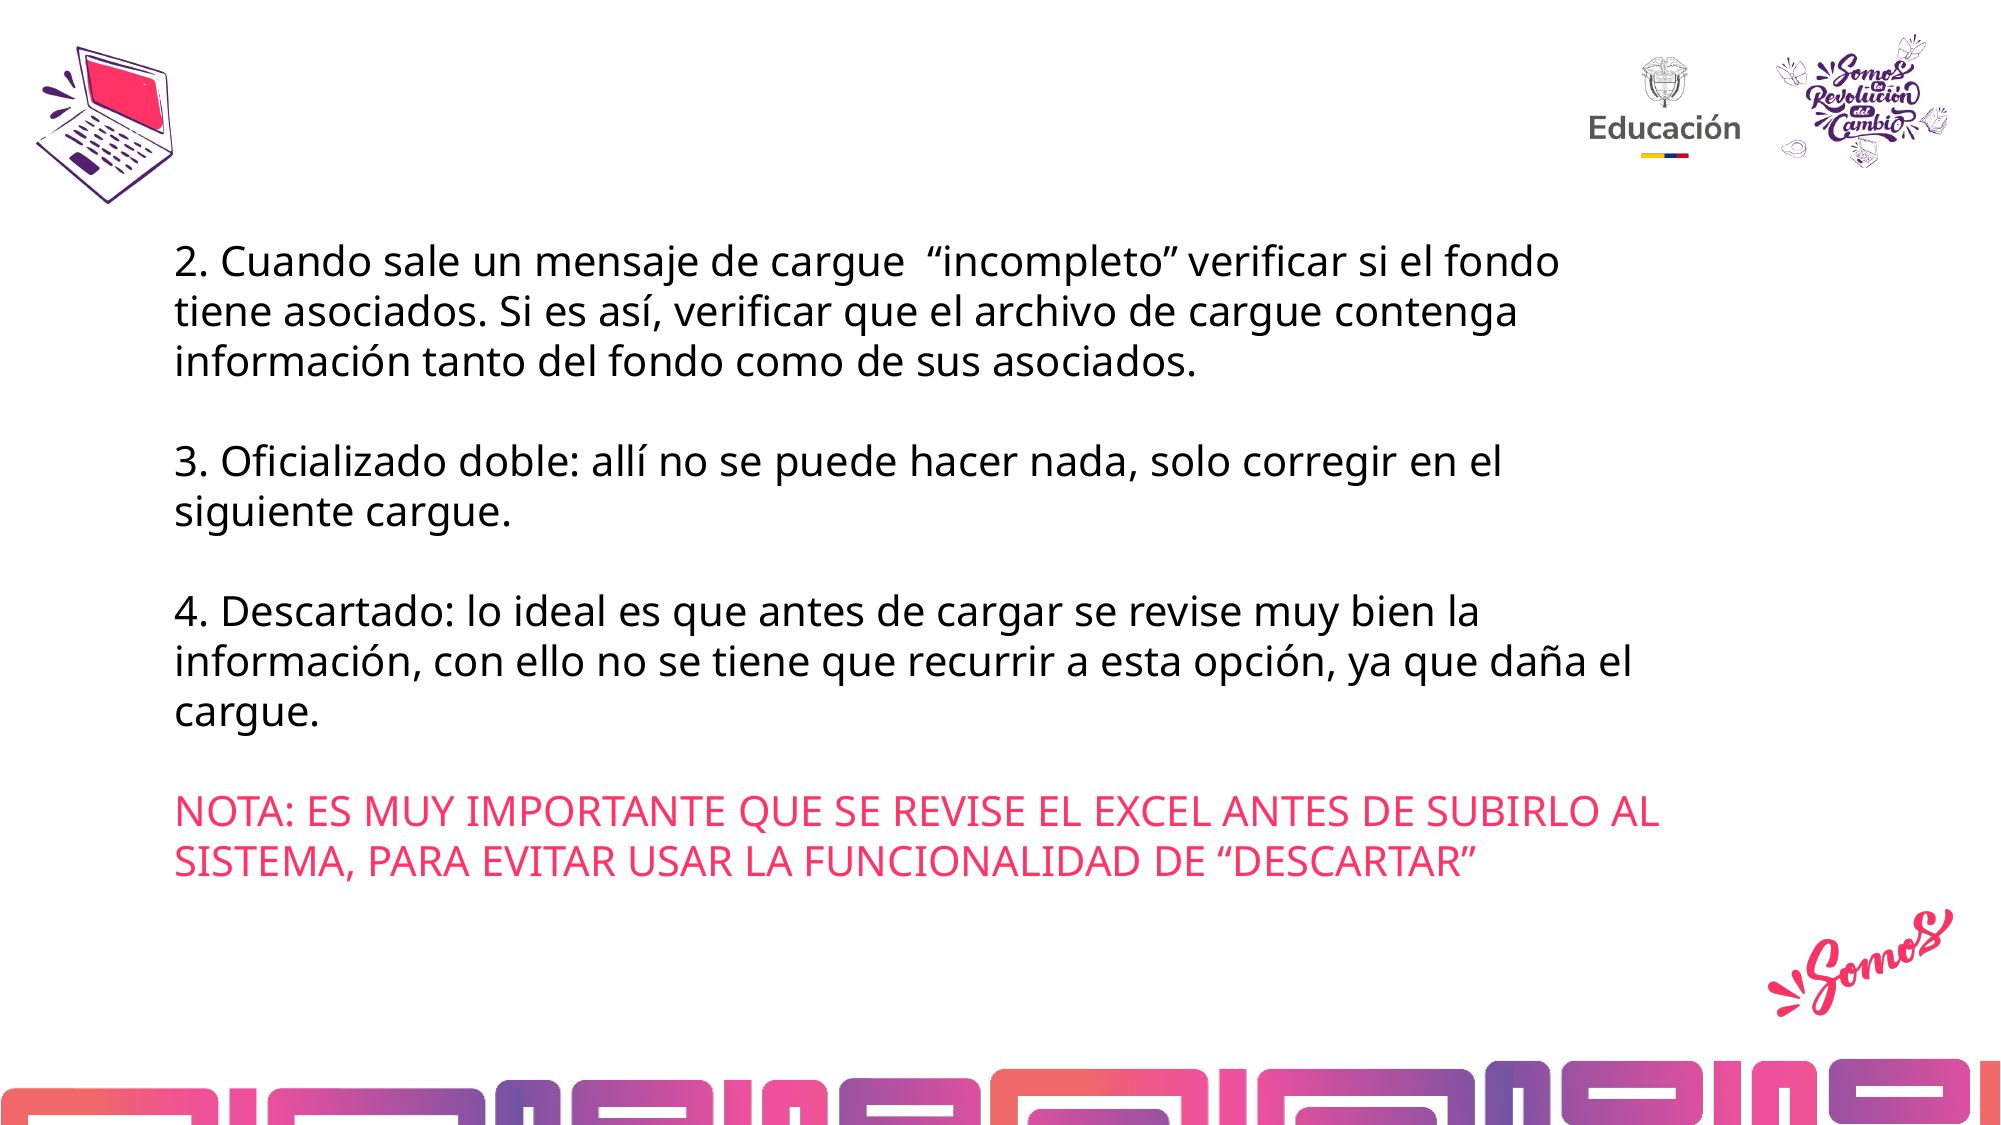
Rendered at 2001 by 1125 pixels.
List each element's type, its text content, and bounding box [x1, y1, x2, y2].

text_box 2. Cuando sale un mensaje de cargue “incompleto” verificar si el fondo tiene asociados. Si es así, verificar que el archivo de cargue contenga información tanto del fondo como de sus asociados. 3. Oficializado doble: allí no se puede hacer nada, solo corregir en el siguiente cargue. 4. Descartado: lo ideal es que antes de cargar se revise muy bien la información, con ello no se tiene que recurrir a esta opción, ya que daña el cargue. NOTA: ES MUY IMPORTANTE QUE SE REVISE EL EXCEL ANTES DE SUBIRLO AL SISTEMA, PARA EVITAR USAR LA FUNCIONALIDAD DE “DESCARTAR” [159, 227, 1680, 938]
picture [0, 0, 2001, 1125]
